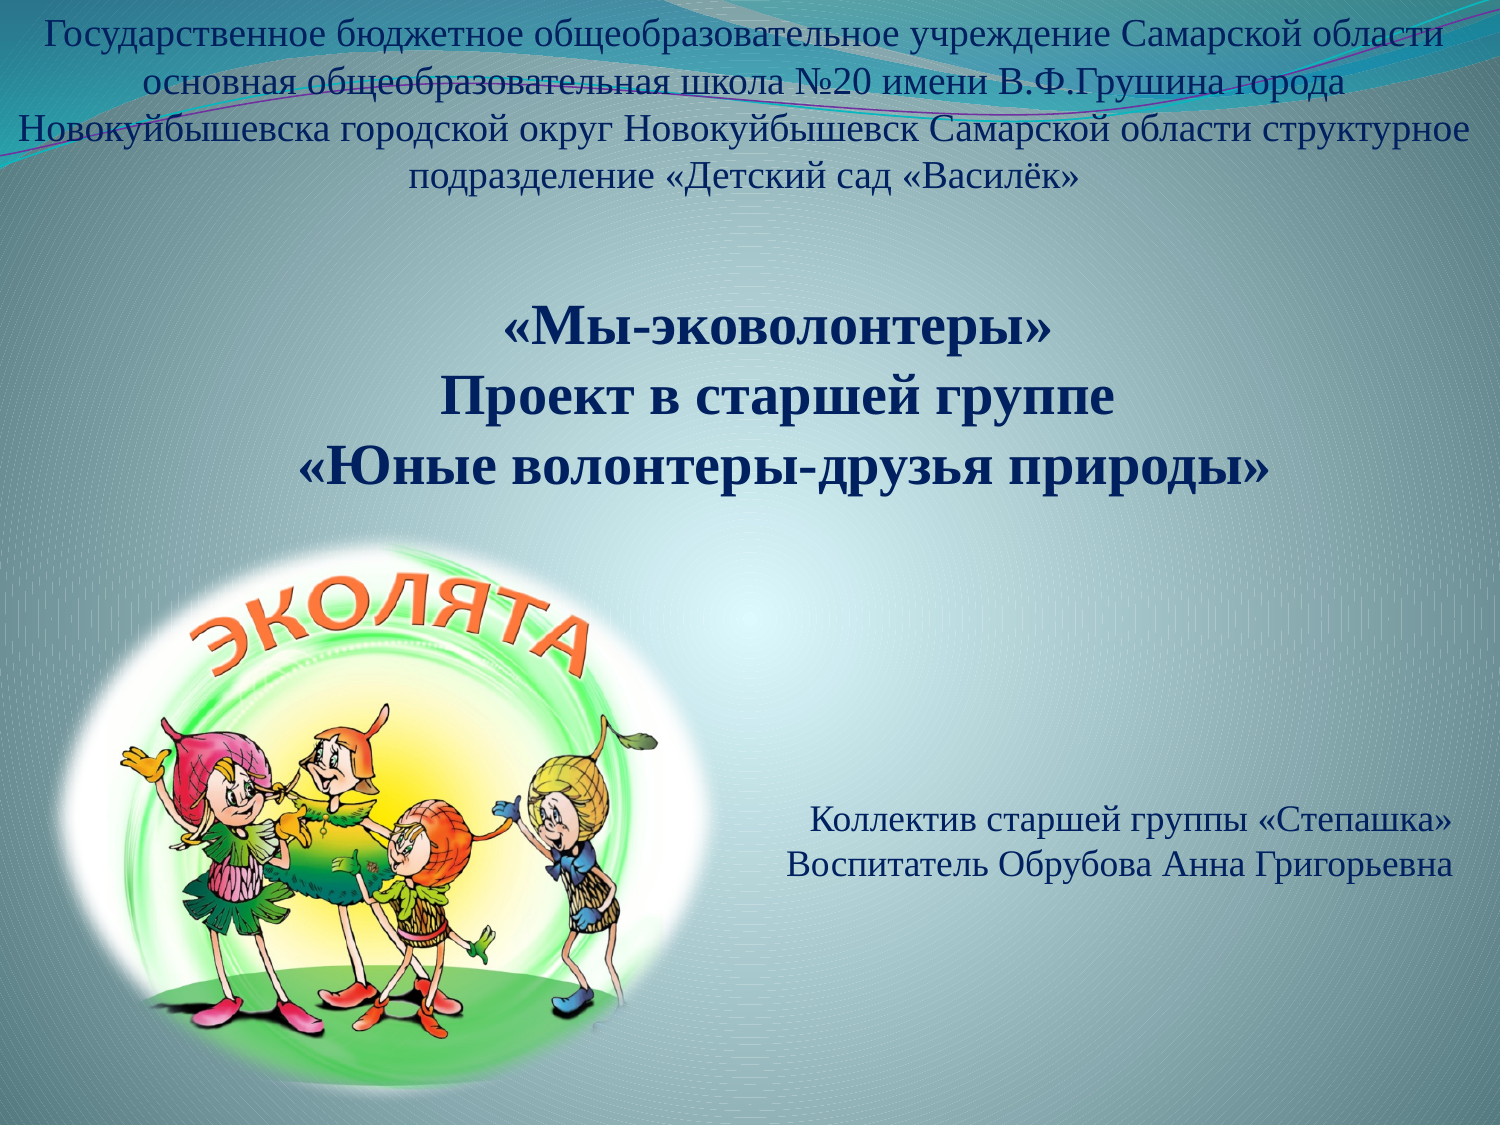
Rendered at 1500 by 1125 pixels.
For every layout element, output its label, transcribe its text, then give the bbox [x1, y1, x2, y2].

text_box Коллектив старшей группы «Степашка» Воспитатель Обрубова Анна Григорьевна [771, 786, 1469, 937]
picture [41, 526, 727, 1107]
title «Мы-эковолонтеры» Проект в старшей группе «Юные волонтеры-друзья природы» [29, 288, 1500, 497]
subtitle Государственное бюджетное общеобразовательное учреждение Самарской области основная общеобразовательная школа №20 имени В.Ф.Грушина города Новокуйбышевска городской округ Новокуйбышевск Самарской области структурное подразделение «Детский сад «Василёк» [0, 0, 1500, 288]
